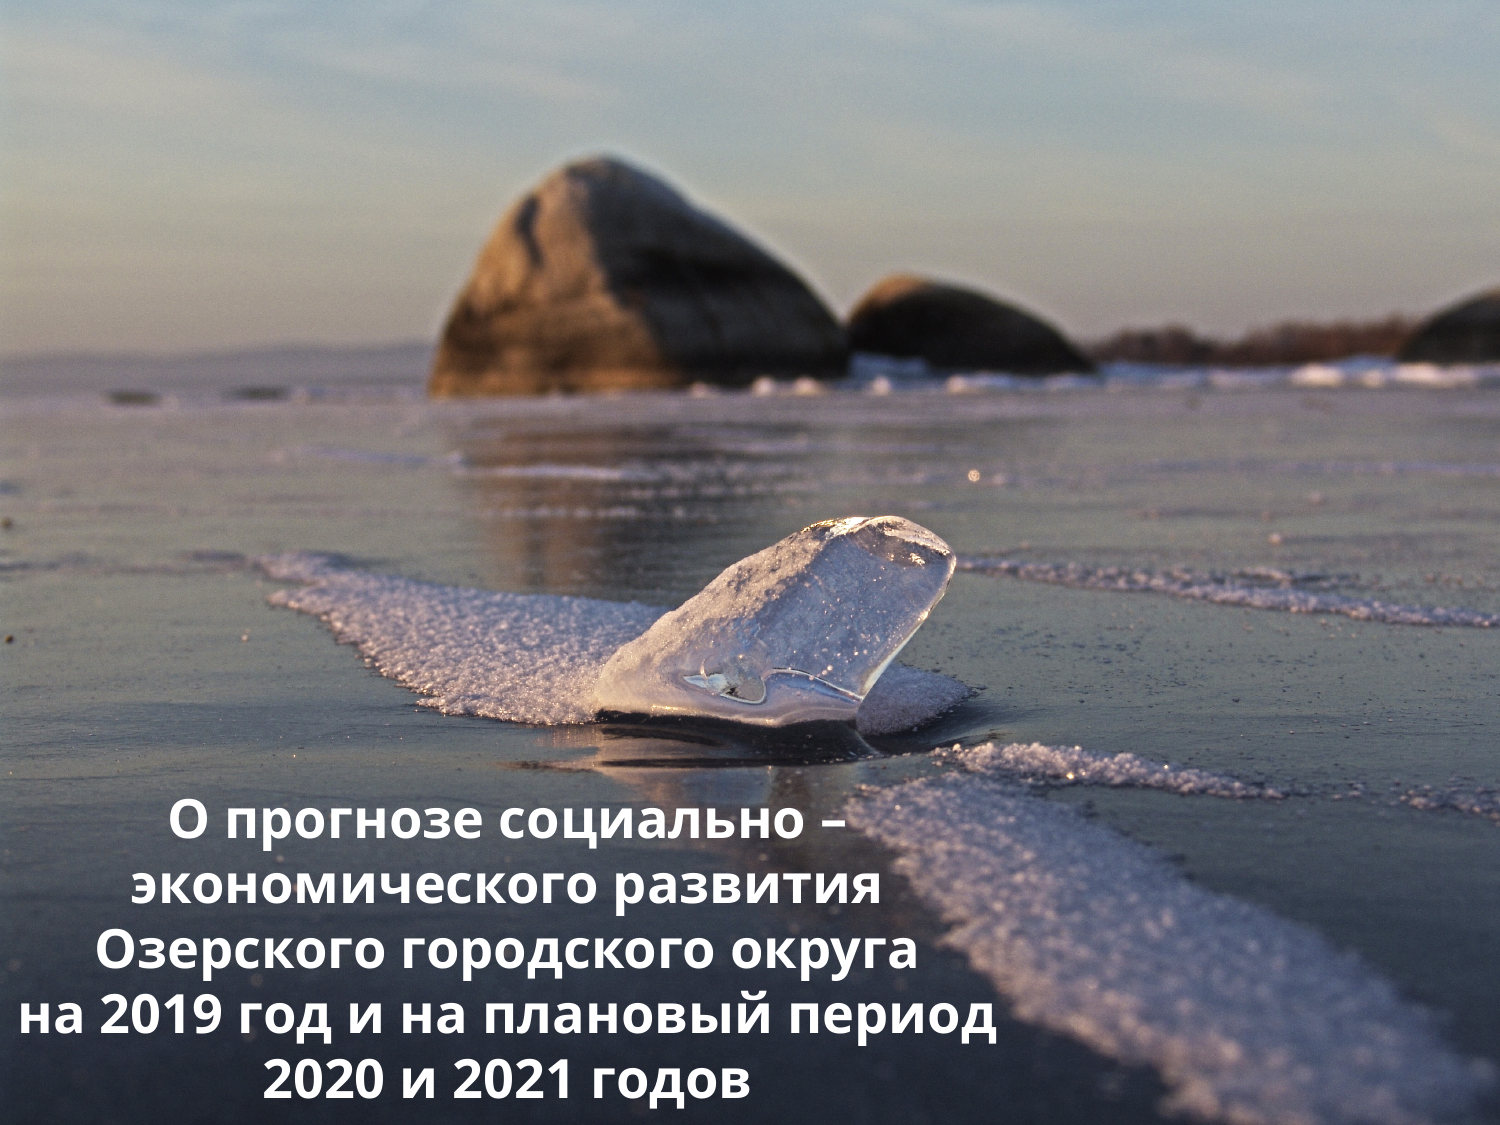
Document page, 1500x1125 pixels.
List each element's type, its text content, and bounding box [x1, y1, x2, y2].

text_box О прогнозе социально – экономического развития Озерского городского округа на 2019 год и на плановый период 2020 и 2021 годов [0, 776, 1081, 1117]
picture [0, 0, 1500, 1125]
